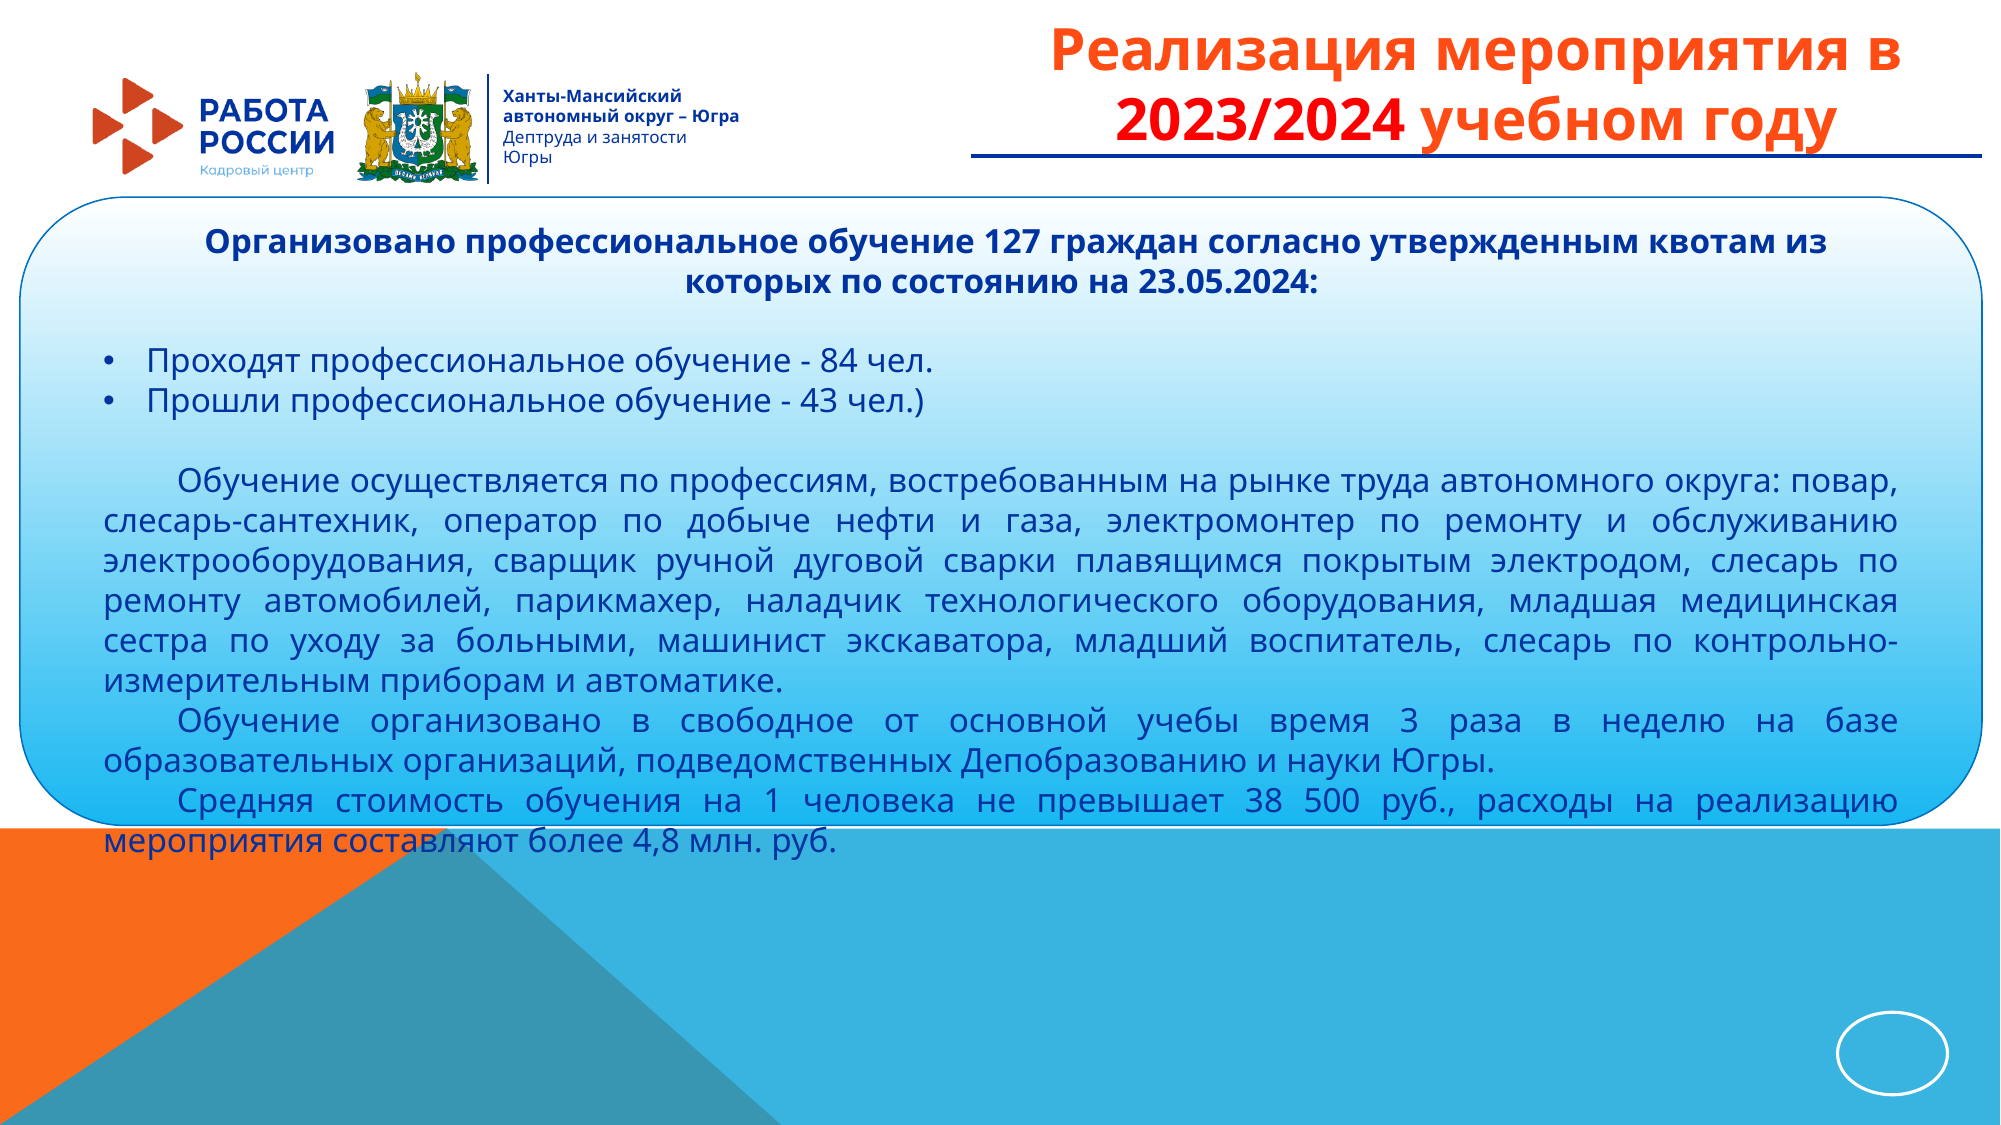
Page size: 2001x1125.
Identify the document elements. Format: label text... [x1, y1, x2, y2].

text_box Реализация мероприятия в 2023/2024 учебном году [929, 4, 2000, 230]
picture [60, 41, 479, 213]
text_box Организовано профессиональное обучение 127 граждан согласно утвержденным квотам из которых по состоянию на 23.05.2024: Проходят профессиональное обучение - 84 чел. Прошли профессиональное обучение - 43 чел.) Обучение осуществляется по профессиям, востребованным на рынке труда автономного округа: повар, слесарь-сантехник, оператор по добыче нефти и газа, электромонтер по ремонту и обслуживанию электрооборудования, сварщик ручной дуговой сварки плавящимся покрытым электродом, слесарь по ремонту автомобилей, парикмахер, наладчик технологического оборудования, младшая медицинская сестра по уходу за больными, машинист экскаватора, младший воспитатель, слесарь по контрольно-измерительным приборам и автоматике. Обучение организовано в свободное от основной учебы время 3 раза в неделю на базе образовательных организаций, подведомственных Депобразованию и науки Югры. Средняя стоимость обучения на 1 человека не превышает 38 500 руб., расходы на реализацию мероприятия составляют более 4,8 млн. руб. [88, 212, 1917, 907]
text_box [141, 17, 865, 167]
text_box Ханты-Мансийский автономный округ – Югра Дептруда и занятости Югры [488, 70, 760, 183]
text_box [17, 219, 88, 822]
text_box [368, 195, 1985, 820]
slide_number [1835, 1010, 1950, 1097]
